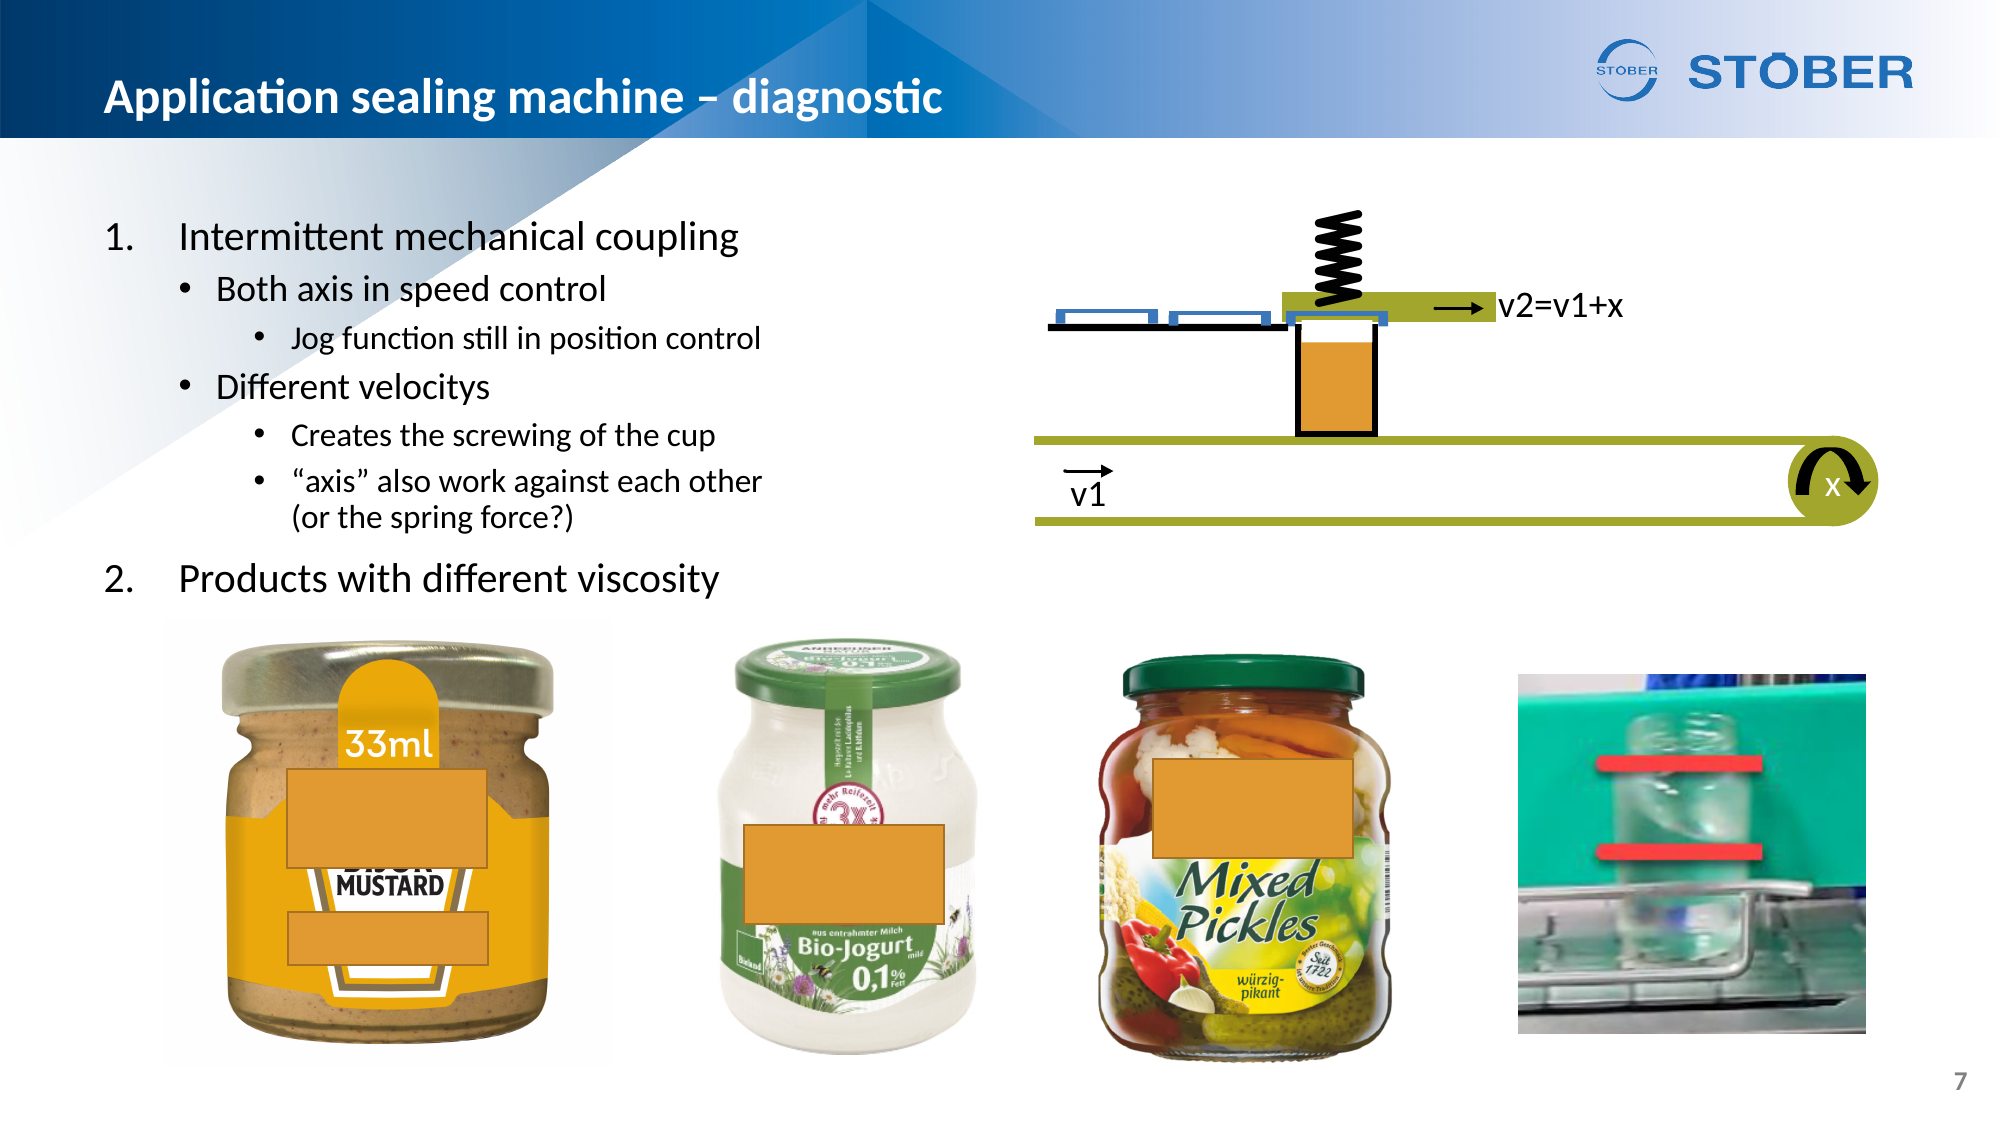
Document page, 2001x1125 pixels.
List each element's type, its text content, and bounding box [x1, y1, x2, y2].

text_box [1285, 313, 1389, 327]
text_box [1055, 310, 1158, 324]
picture [1518, 674, 1866, 1034]
text_box [1795, 447, 1872, 496]
picture [164, 618, 612, 1066]
text_box [1035, 517, 1822, 526]
list Intermittent mechanical coupling Both axis in speed control Jog function still in position control Different velocitys Creates the screwing of the cup “axis” also work against each other (or the spring force?) Products with different viscosity [88, 206, 1920, 921]
text_box [1047, 323, 1289, 332]
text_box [1168, 312, 1271, 326]
text_box v1 [1055, 461, 1184, 517]
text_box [1298, 320, 1376, 434]
text_box x [1787, 435, 1879, 527]
picture [639, 638, 1465, 1079]
text_box [1034, 436, 1837, 445]
title Application sealing machine – diagnostic [88, 59, 1399, 135]
picture [0, 0, 2000, 138]
picture [1430, 298, 1485, 316]
picture [1314, 210, 1363, 307]
picture [1060, 461, 1115, 479]
text_box v2=v1+x [1483, 272, 1641, 332]
